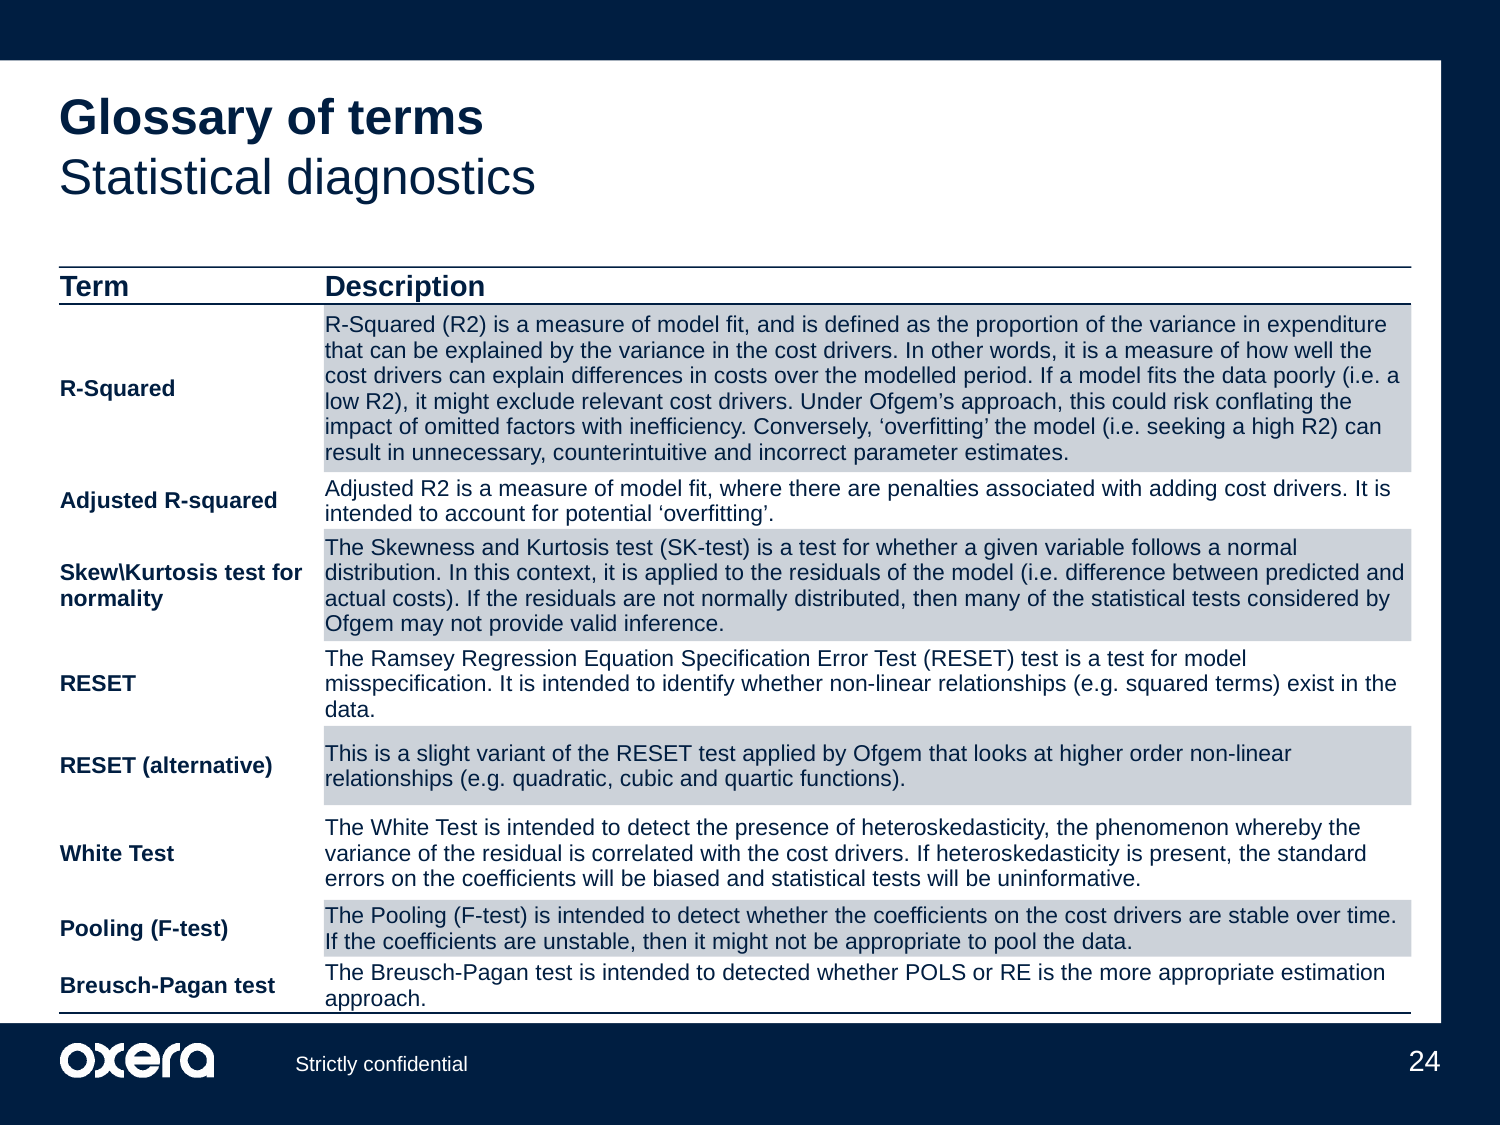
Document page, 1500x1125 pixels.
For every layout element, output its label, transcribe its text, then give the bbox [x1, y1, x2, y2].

table_header Description [324, 268, 1411, 303]
table_cell This is a slight variant of the RESET test applied by Ofgem that looks at higher order non-linear relationships (e.g. quadratic, cubic and quartic functions). [324, 726, 1411, 805]
table_cell The Breusch-Pagan test is intended to detected whether POLS or RE is the more appropriate estimation approach. [324, 957, 1411, 1012]
table_cell The Ramsey Regression Equation Specification Error Test (RESET) test is a test for model misspecification. It is intended to identify whether non-linear relationships (e.g. squared terms) exist in the data. [324, 641, 1411, 726]
table_cell R-Squared (R2) is a measure of model fit, and is defined as the proportion of the variance in expenditure that can be explained by the variance in the cost drivers. In other words, it is a measure of how well the cost drivers can explain differences in costs over the modelled period. If a model fits the data poorly (i.e. a low R2), it might exclude relevant cost drivers. Under Ofgem’s approach, this could risk conflating the impact of omitted factors with inefficiency. Conversely, ‘overfitting’ the model (i.e. seeking a high R2) can result in unnecessary, counterintuitive and incorrect parameter estimates. [324, 305, 1411, 472]
table_cell Pooling (F-test) [59, 900, 324, 957]
table_cell Adjusted R-squared [59, 472, 324, 529]
table_header Term [59, 268, 324, 303]
table_cell The Pooling (F-test) is intended to detect whether the coefficients on the cost drivers are stable over time. If the coefficients are unstable, then it might not be appropriate to pool the data. [324, 900, 1411, 957]
footer Strictly confidential [295, 1050, 515, 1076]
table_cell Adjusted R2 is a measure of model fit, where there are penalties associated with adding cost drivers. It is intended to account for potential ‘overfitting’. [324, 472, 1411, 529]
table_cell Breusch-Pagan test [59, 957, 324, 1012]
table_cell R-Squared [59, 305, 324, 472]
table_cell White Test [59, 805, 324, 900]
table_cell RESET (alternative) [59, 726, 324, 805]
table_cell Skew\Kurtosis test for normality [59, 529, 324, 641]
title Glossary of terms Statistical diagnostics [58, 83, 1412, 221]
slide_number 24 [1310, 1042, 1442, 1078]
table_cell The White Test is intended to detect the presence of heteroskedasticity, the phenomenon whereby the variance of the residual is correlated with the cost drivers. If heteroskedasticity is present, the standard errors on the coefficients will be biased and statistical tests will be uninformative. [324, 805, 1411, 900]
table_cell RESET [59, 641, 324, 726]
table_cell The Skewness and Kurtosis test (SK-test) is a test for whether a given variable follows a normal distribution. In this context, it is applied to the residuals of the model (i.e. difference between predicted and actual costs). If the residuals are not normally distributed, then many of the statistical tests considered by Ofgem may not provide valid inference. [324, 529, 1411, 641]
picture [60, 1043, 214, 1078]
